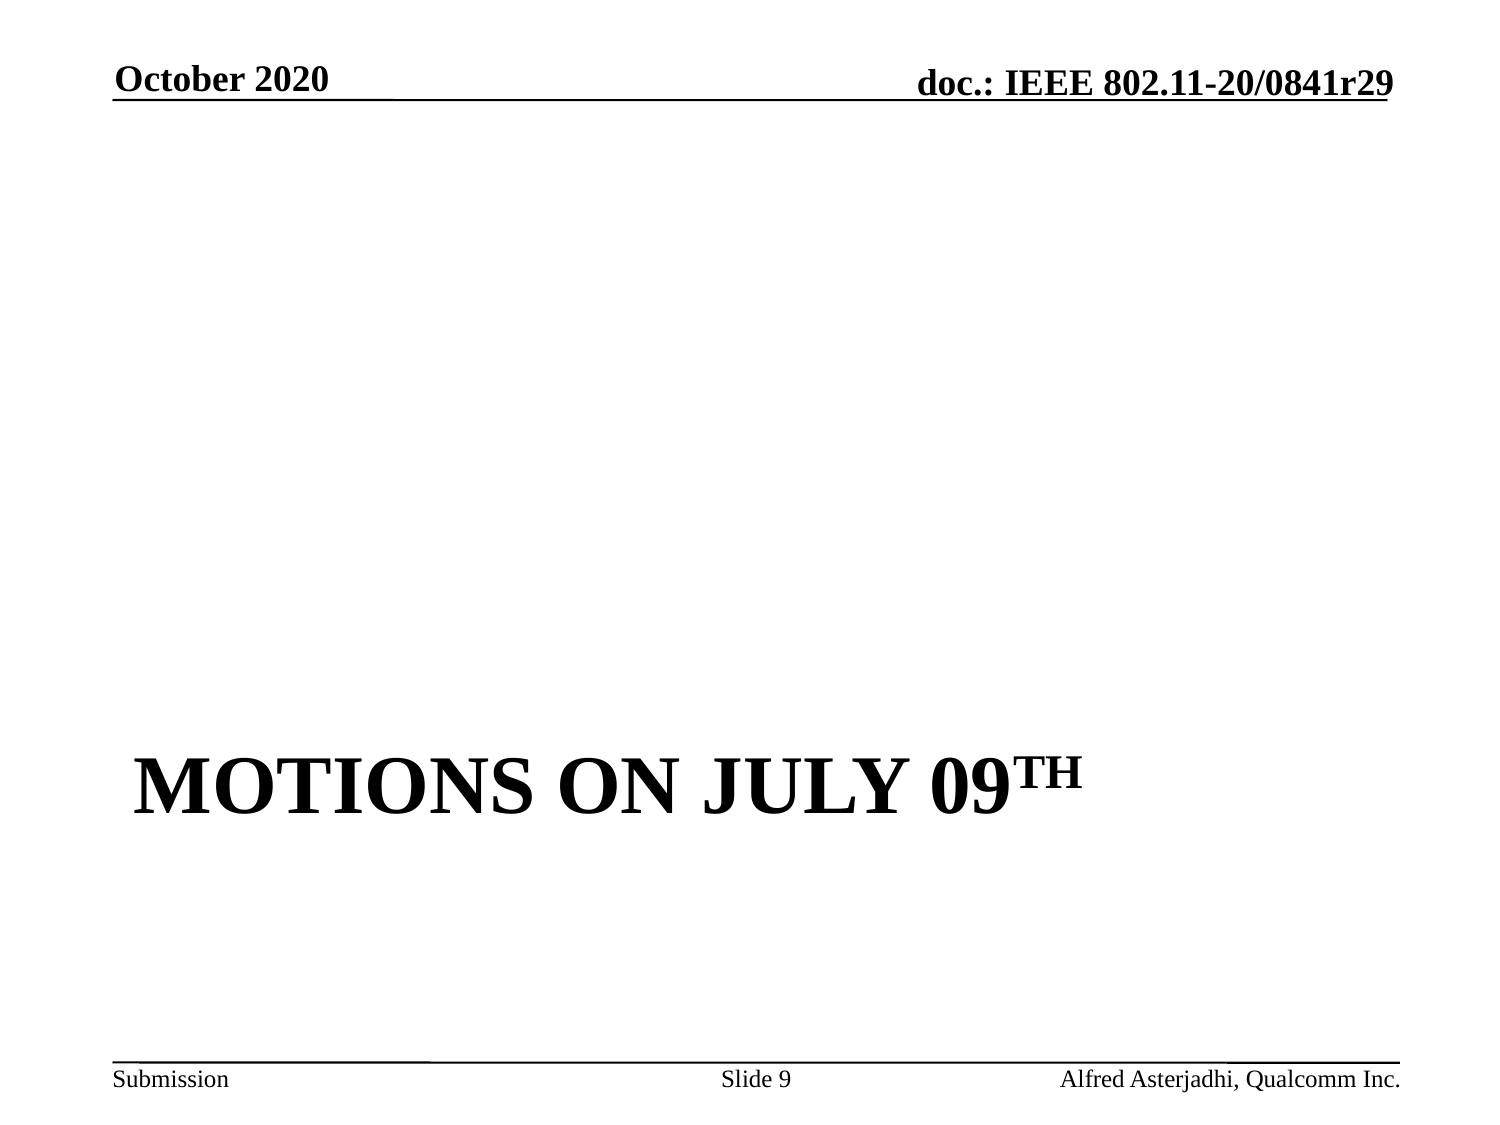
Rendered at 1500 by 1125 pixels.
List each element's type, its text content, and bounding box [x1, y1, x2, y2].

slide_number Slide 9 [712, 1061, 800, 1123]
footer Alfred Asterjadhi, Qualcomm Inc. [878, 1061, 1402, 1093]
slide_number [114, 54, 423, 100]
title Motions on July 09th [118, 722, 1394, 947]
